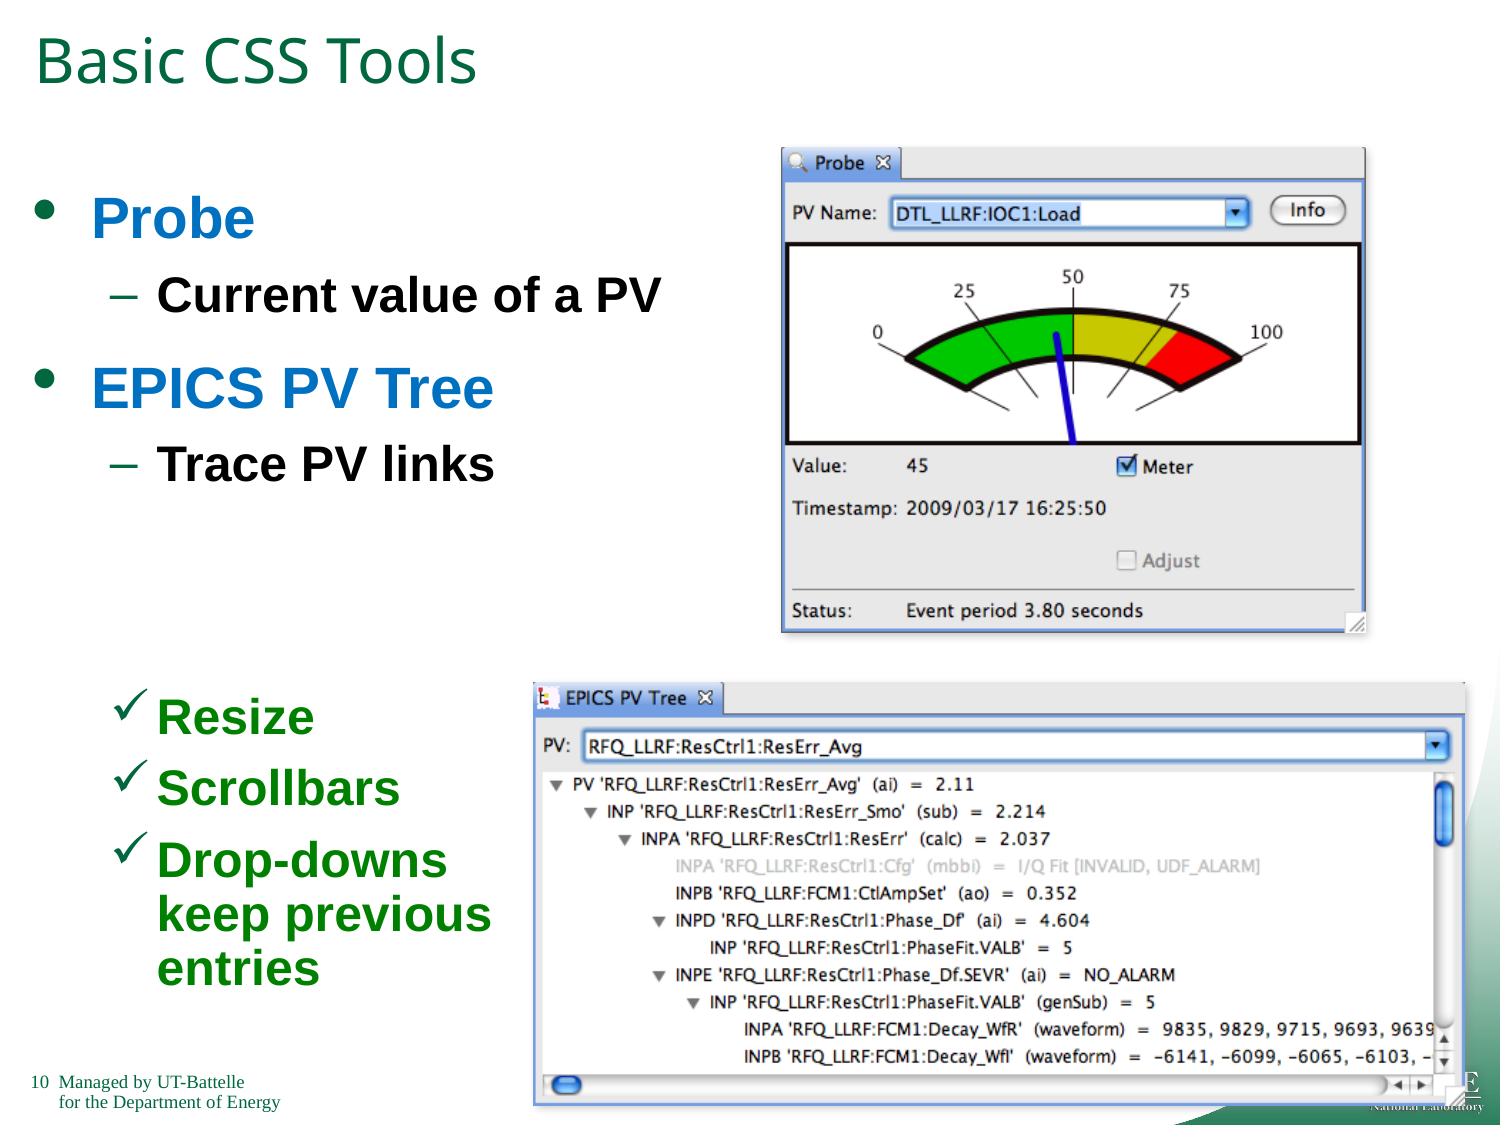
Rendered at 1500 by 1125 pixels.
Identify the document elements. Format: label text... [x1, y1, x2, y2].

picture [1318, 1027, 1495, 1119]
picture [781, 146, 1366, 633]
title Basic CSS Tools [19, 25, 1460, 109]
picture [532, 682, 1466, 1106]
list Probe Current value of a PV EPICS PV Tree Trace PV links Resize Scrollbars Drop-downs keep previous entries [19, 181, 965, 1069]
